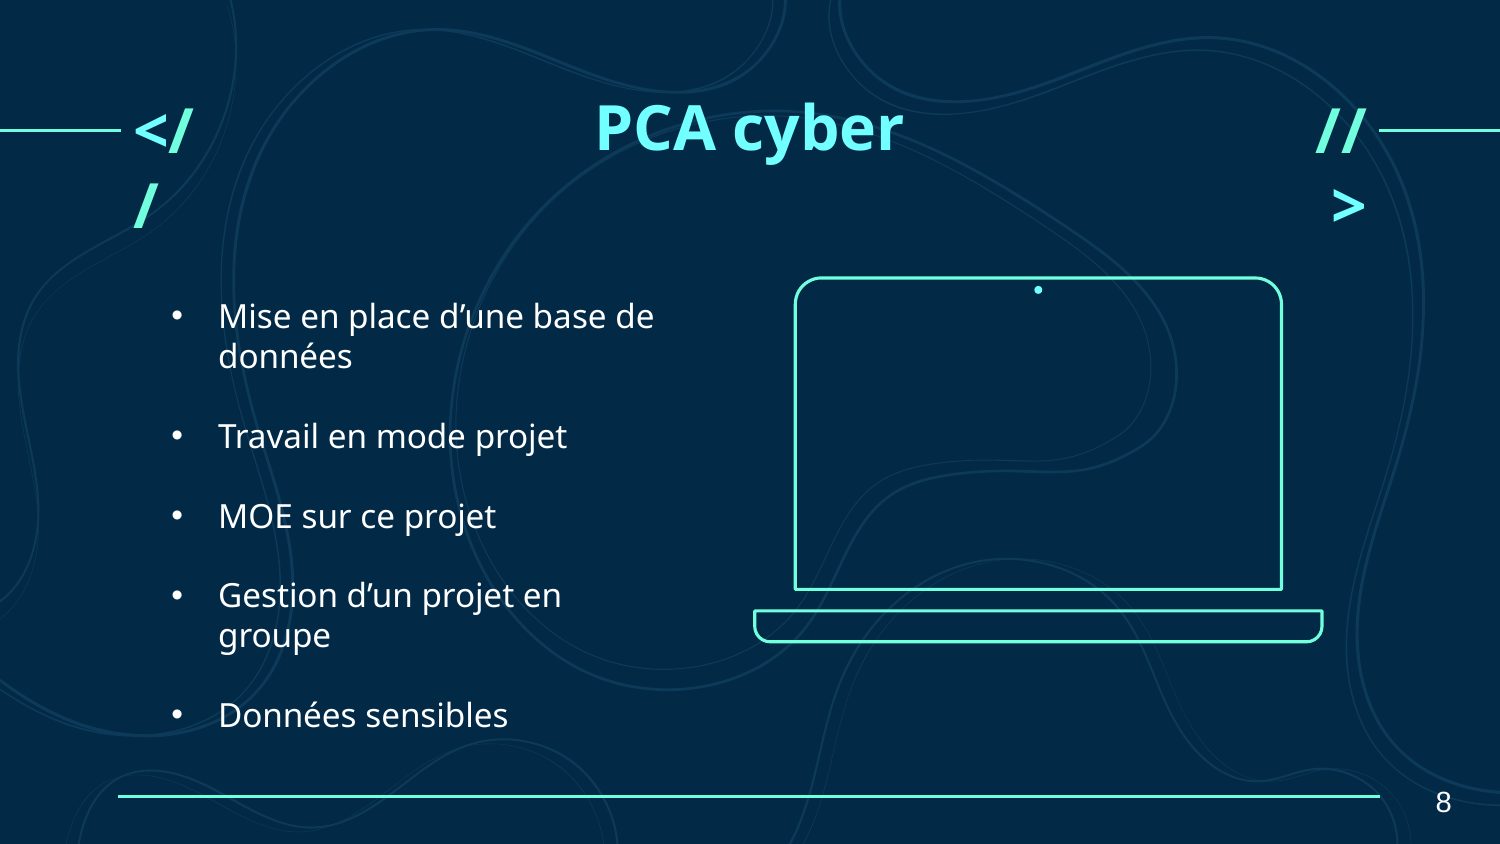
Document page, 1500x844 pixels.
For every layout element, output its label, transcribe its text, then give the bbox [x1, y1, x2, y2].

text_box 8 [1420, 775, 1482, 826]
title PCA cyber​ [240, 72, 1260, 167]
subtitle Mise en place d’une base de données​ Travail en mode projet​ MOE sur ce projet Gestion d’un projet en groupe​ Données sensibles [156, 280, 698, 735]
text_box //> [1275, 76, 1382, 164]
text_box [754, 277, 1323, 643]
text_box <// [118, 76, 225, 164]
